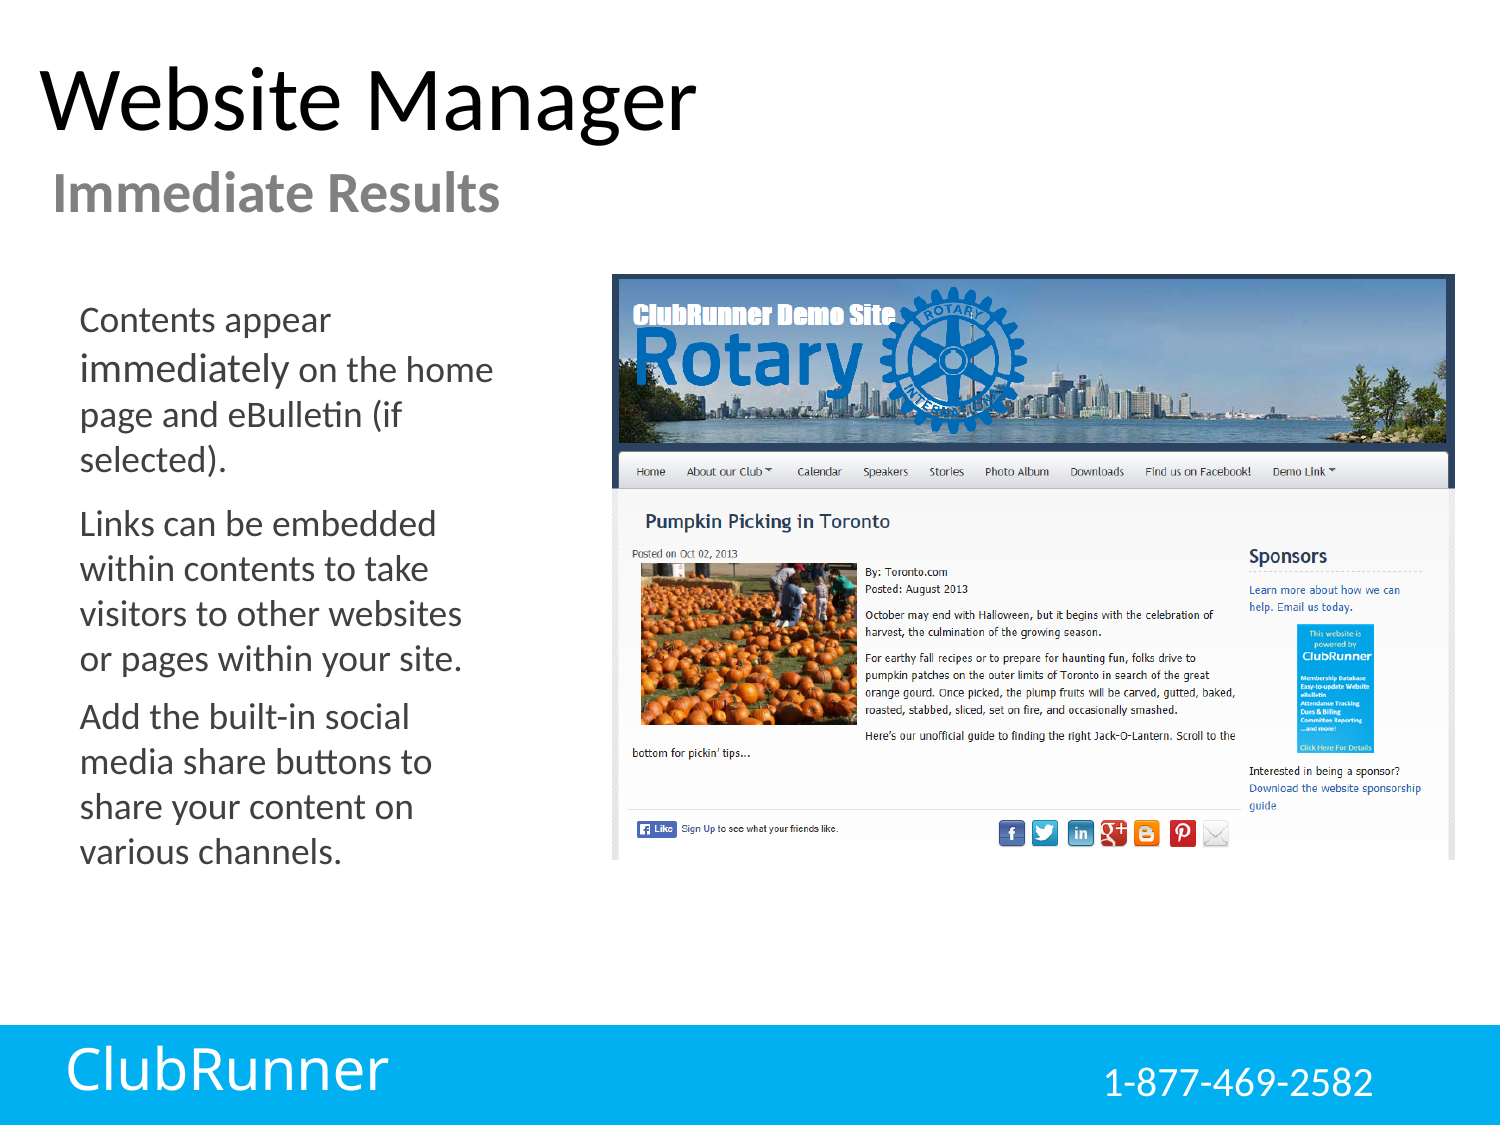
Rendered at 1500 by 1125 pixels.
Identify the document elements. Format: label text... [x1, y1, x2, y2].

title Website Manager [24, 0, 1375, 188]
text_box [0, 1023, 1500, 1125]
text_box Immediate Results [37, 147, 1408, 232]
text_box 1-877-469-2582 [1087, 1046, 1500, 1112]
text_box Contents appear immediately on the home page and eBulletin (if selected). Links can be embedded within contents to take visitors to other websites or pages within your site. Add the built-in social media share buttons to share your content on various channels. [64, 288, 516, 880]
text_box ClubRunner [49, 1025, 588, 1110]
picture [612, 274, 1455, 860]
